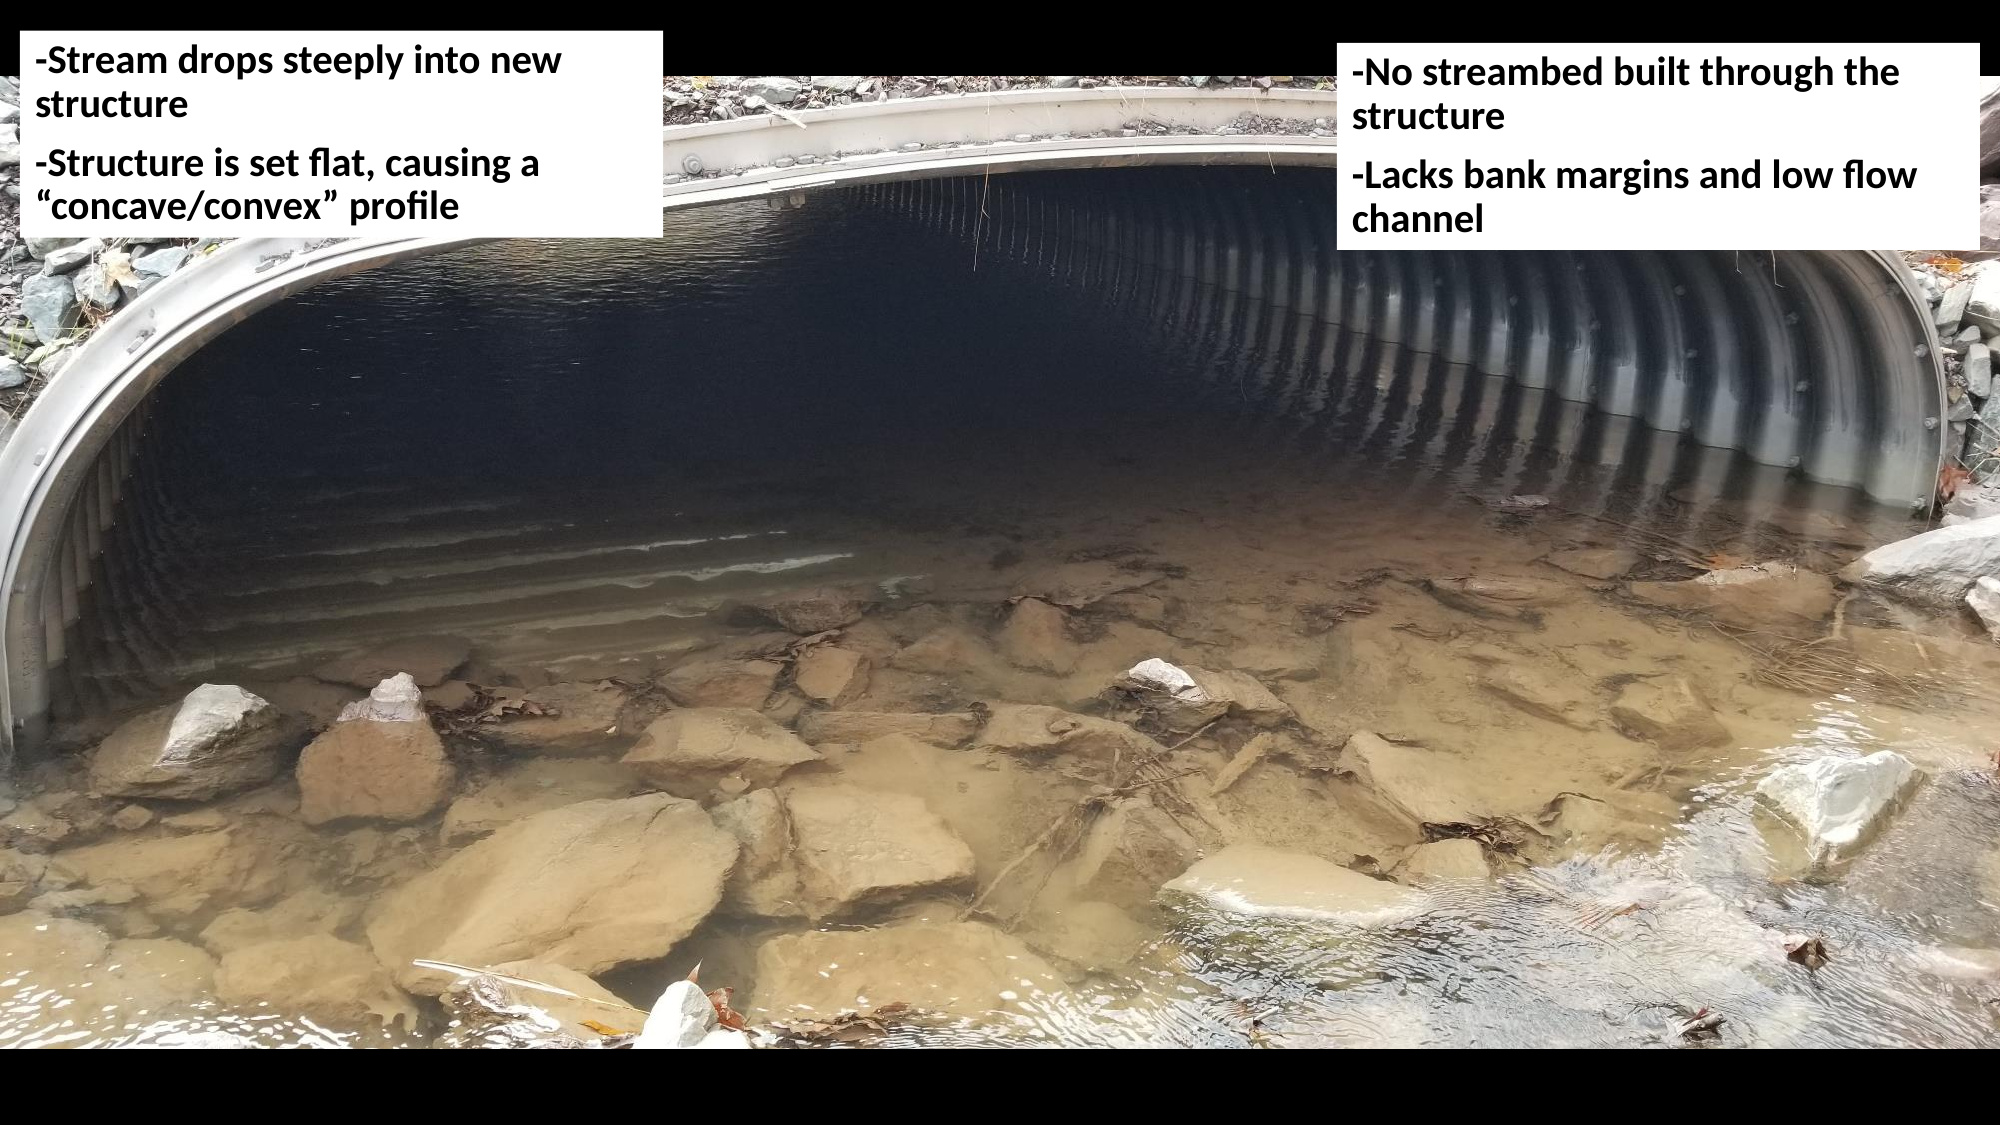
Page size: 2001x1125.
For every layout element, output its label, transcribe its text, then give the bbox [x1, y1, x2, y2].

text_box -No streambed built through the structure -Lacks bank margins and low flow channel [1336, 42, 1980, 76]
picture [0, 76, 2000, 1049]
text_box -Stream drops steeply into new structure -Structure is set flat, causing a “concave/convex” profile [19, 30, 664, 76]
